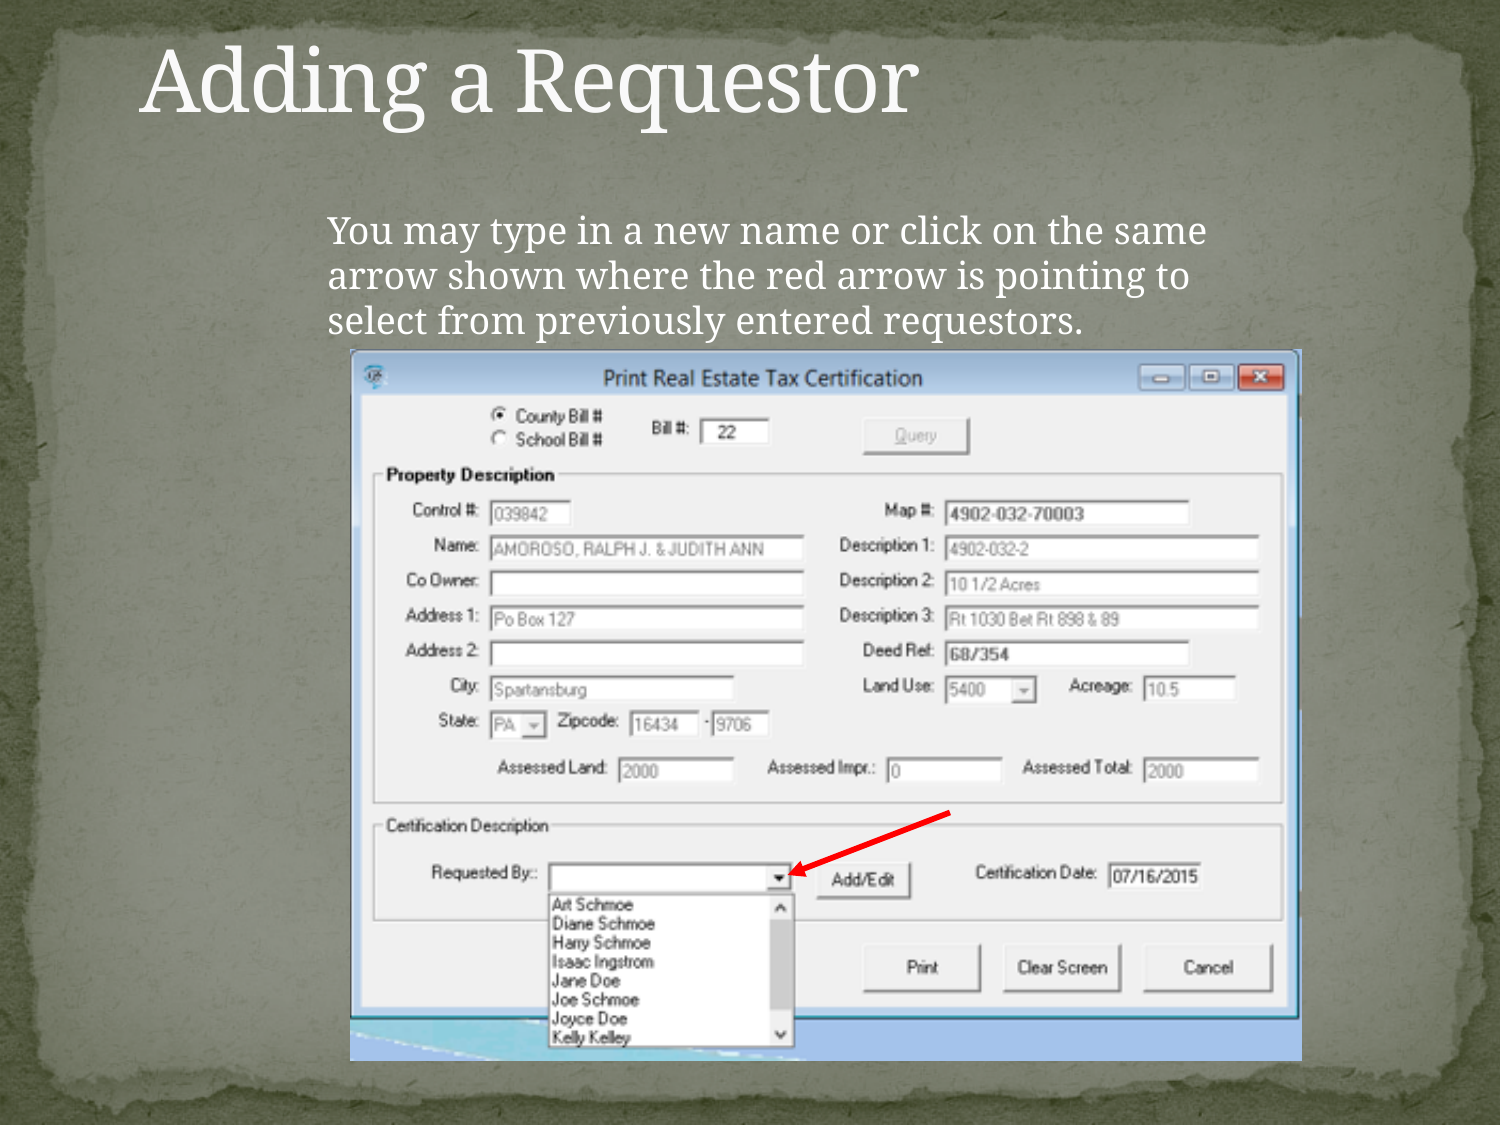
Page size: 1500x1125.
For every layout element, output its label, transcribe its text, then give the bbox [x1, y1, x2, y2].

text_box You may type in a new name or click on the same arrow shown where the red arrow is pointing to select from previously entered requestors. [312, 199, 1288, 350]
picture [350, 349, 1302, 1061]
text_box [789, 814, 949, 873]
title Adding a Requestor [124, 0, 1475, 138]
